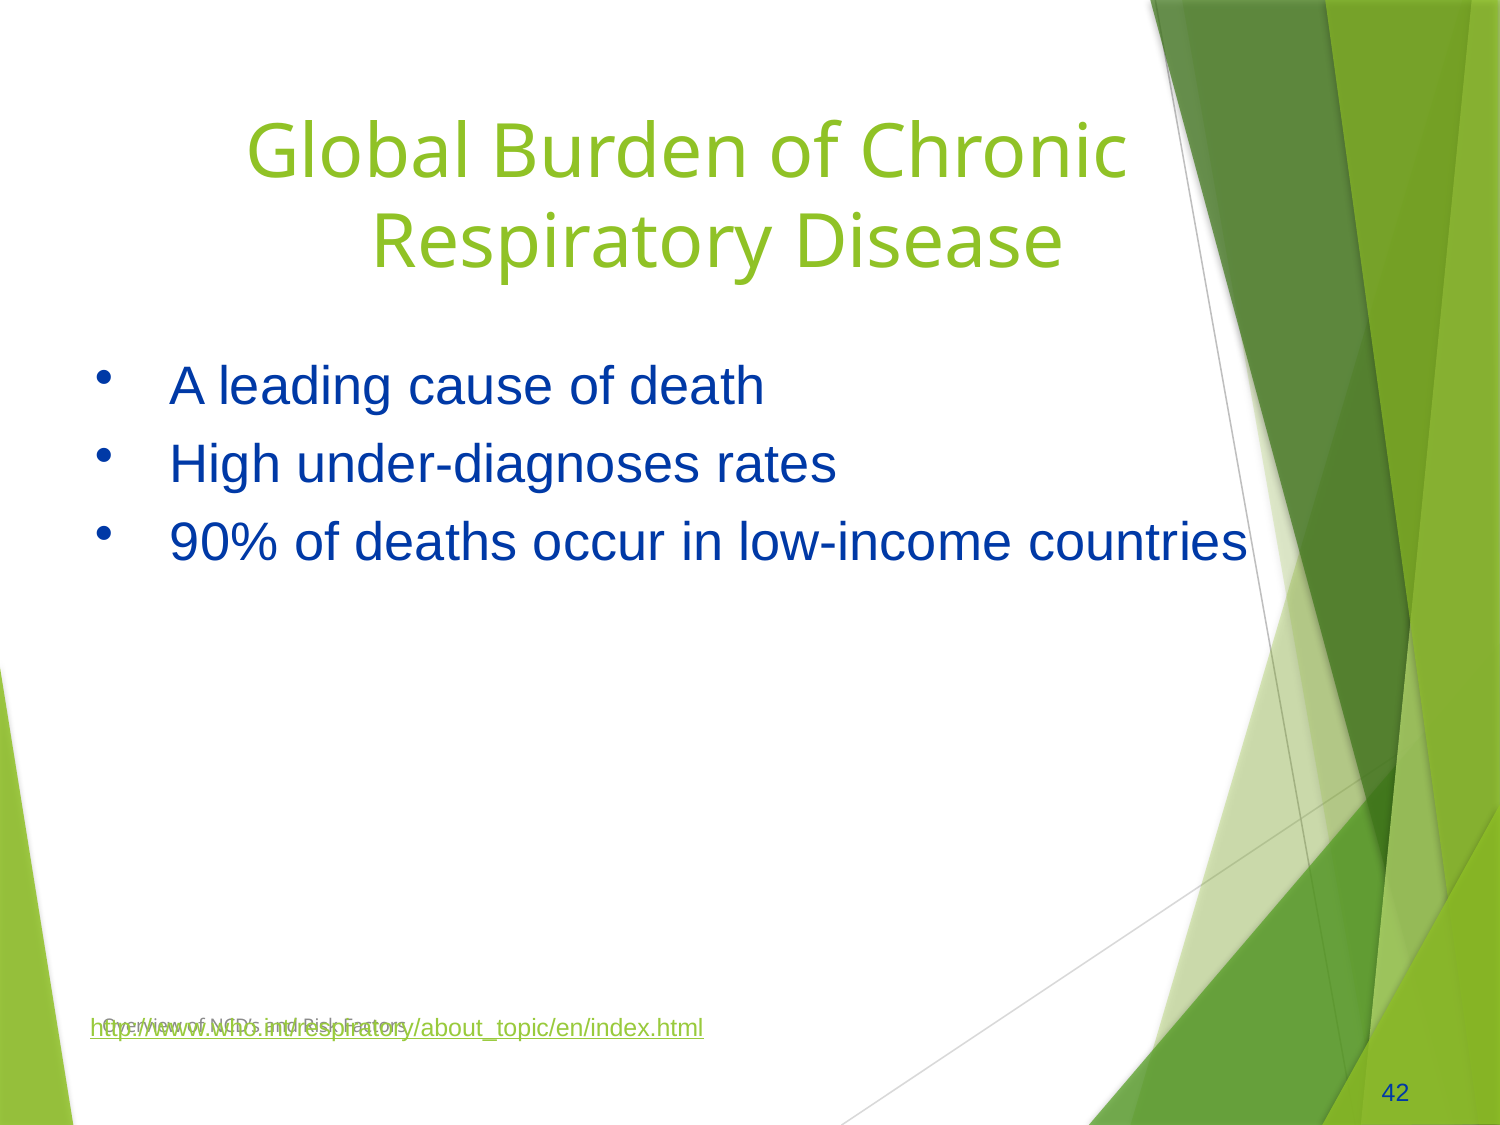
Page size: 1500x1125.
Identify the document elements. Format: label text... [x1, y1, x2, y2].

text_box A leading cause of death High under-diagnoses rates 90% of deaths occur in low-income countries [92, 335, 1249, 572]
title Global Burden of Chronic Respiratory Disease [99, 99, 1142, 290]
text_box 42 [1379, 1076, 1412, 1107]
footer Overview of NCD’s and Risk Factors [99, 694, 859, 1125]
text_box http://www.who.int/respiratory/about_topic/en/index.html [87, 1009, 710, 1042]
